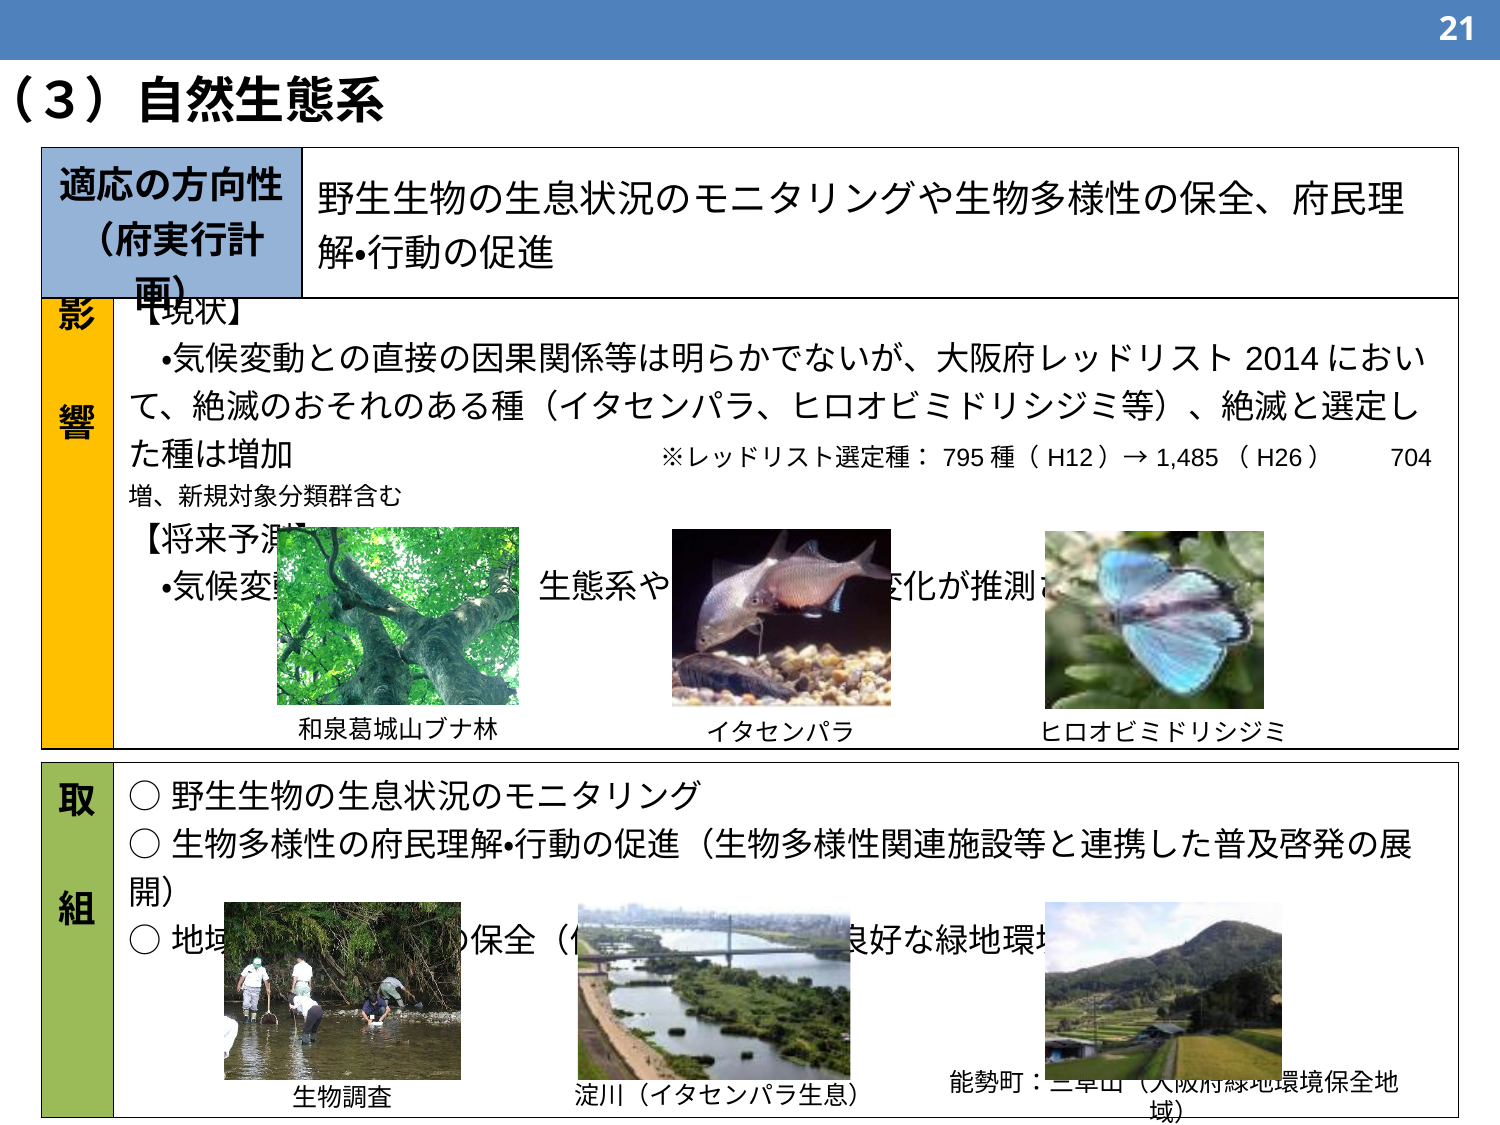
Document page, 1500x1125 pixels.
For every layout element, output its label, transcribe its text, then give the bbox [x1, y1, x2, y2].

text_box 能勢町：三草山（大阪府緑地環境保全地域） [923, 1064, 1426, 1125]
picture [671, 529, 891, 708]
slide_number 20 [1316, 3, 1492, 57]
text_box イタセンパラ [667, 708, 896, 754]
picture [277, 527, 519, 705]
table_header ○野生生物の生息状況のモニタリング ○生物多様性の府民理解・行動の促進（生物多様性関連施設等と連携した普及啓発の展開） ○地域の生物多様性の保全（優れた自然環境や良好な緑地環境の保全） [114, 763, 1458, 1117]
text_box 和泉葛城山ブナ林 [268, 706, 528, 751]
picture [1045, 531, 1264, 709]
text_box （３）自然生態系 [0, 61, 400, 137]
table_header 影 響 [42, 299, 113, 748]
table_header 野生生物の生息状況のモニタリングや生物多様性の保全、府民理解・行動の促進 [303, 148, 1458, 297]
text_box ヒロオビミドリシジミ [995, 708, 1333, 754]
table_header 【現状】 ・気候変動との直接の因果関係等は明らかでないが、大阪府レッドリスト2014において、絶滅のおそれのある種（イタセンパラ、ヒロオビミドリシジミ等）、絶滅と選定した種は増加 ※レッドリスト選定種：795種（H12）→1,485（H26） 704増、新規対象分類群含む 【将来予測】 ・気候変動の進行に伴い、生態系や種の分布等の変化が推測される [114, 299, 1458, 748]
picture [224, 902, 461, 1080]
text_box 淀川（イタセンパラ生息） [557, 1086, 891, 1111]
table_header 取 組 [42, 763, 113, 1117]
picture [1045, 902, 1282, 1080]
text_box 生物調査 [228, 1088, 458, 1118]
picture [577, 902, 851, 1080]
table_header 適応の方向性 （府実行計画） [42, 148, 301, 297]
